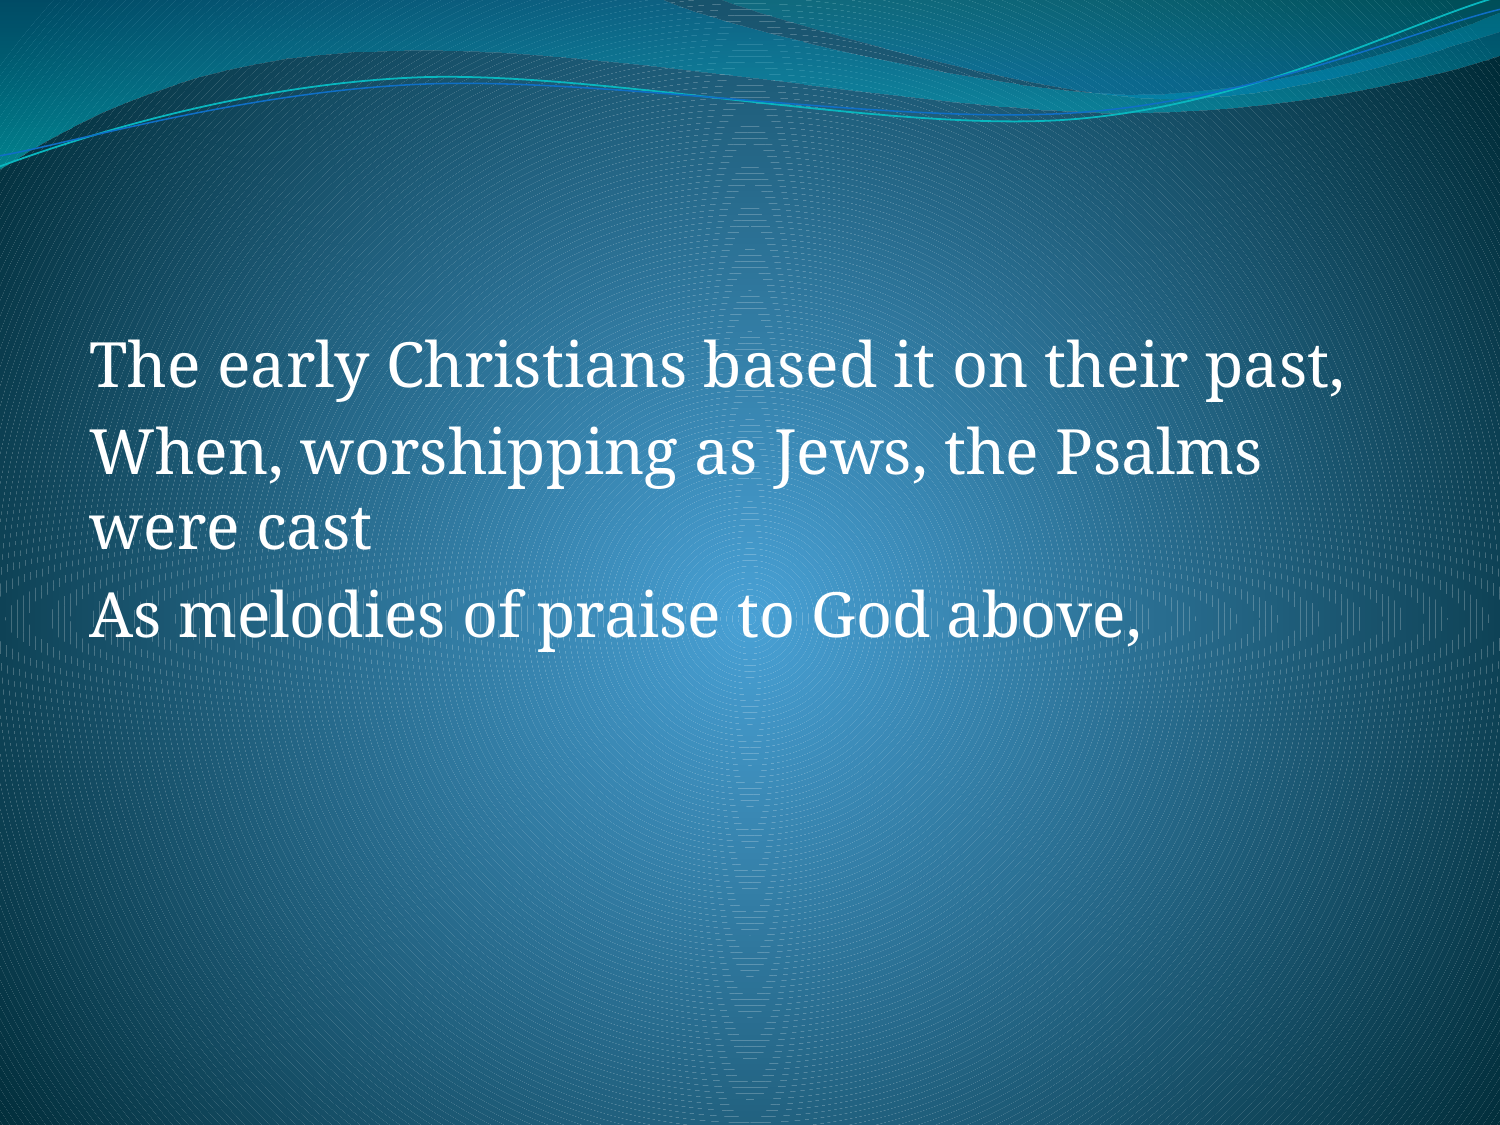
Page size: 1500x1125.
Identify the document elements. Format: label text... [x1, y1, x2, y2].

list The early Christians based it on their past, When, worshipping as Jews, the Psalms were cast As melodies of praise to God above, [75, 317, 1425, 1038]
